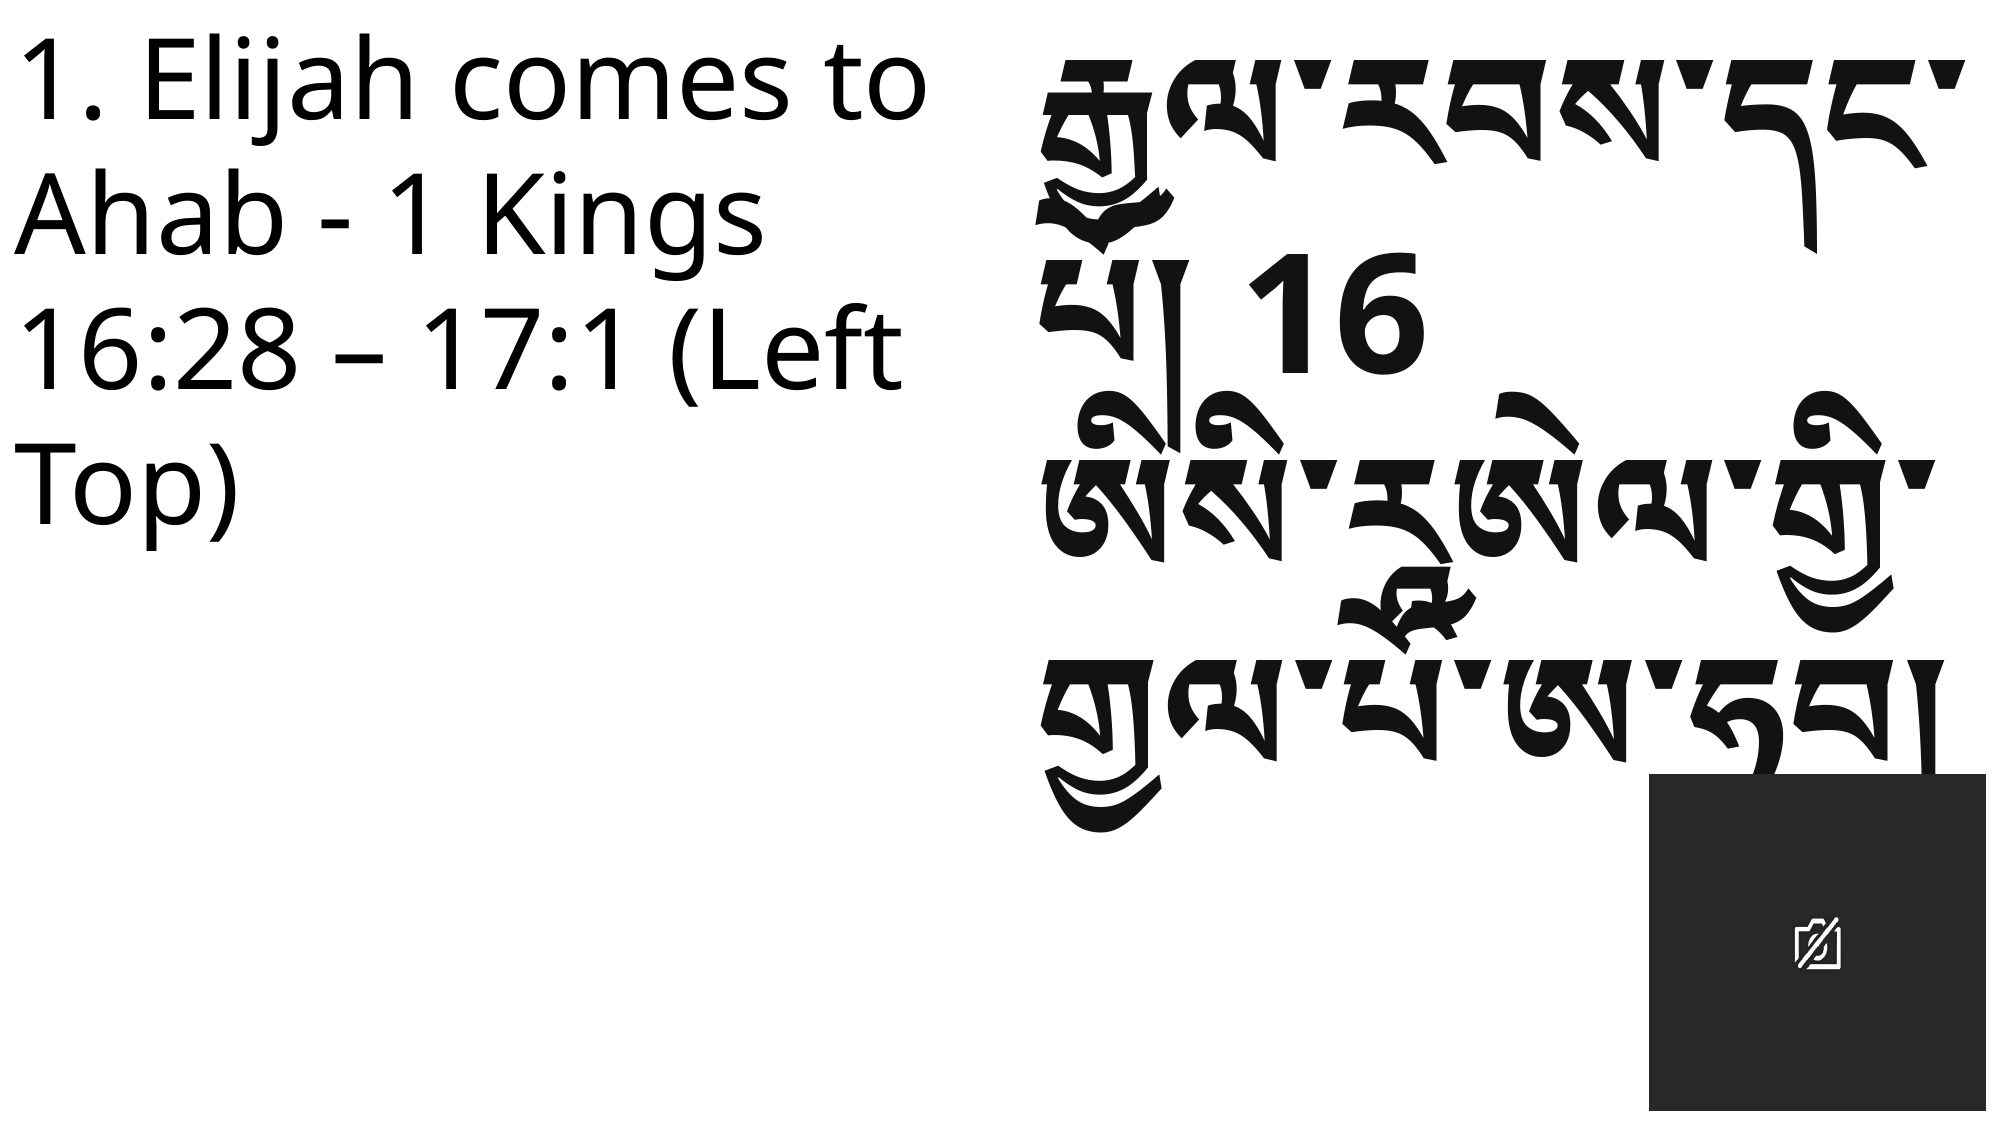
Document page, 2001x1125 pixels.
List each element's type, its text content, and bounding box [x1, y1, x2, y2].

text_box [1648, 773, 1987, 1112]
text_box 1. Elijah comes to Ahab - 1 Kings 16:28 – 17:1 (Left Top) [0, 0, 981, 1125]
text_box རྒྱལ་རབས་དང་པོ། 16 ཨིསི་རཱཨེལ་གྱི་གྱལ་པོ་ཨ་ཧབ། [1019, 0, 2000, 1125]
